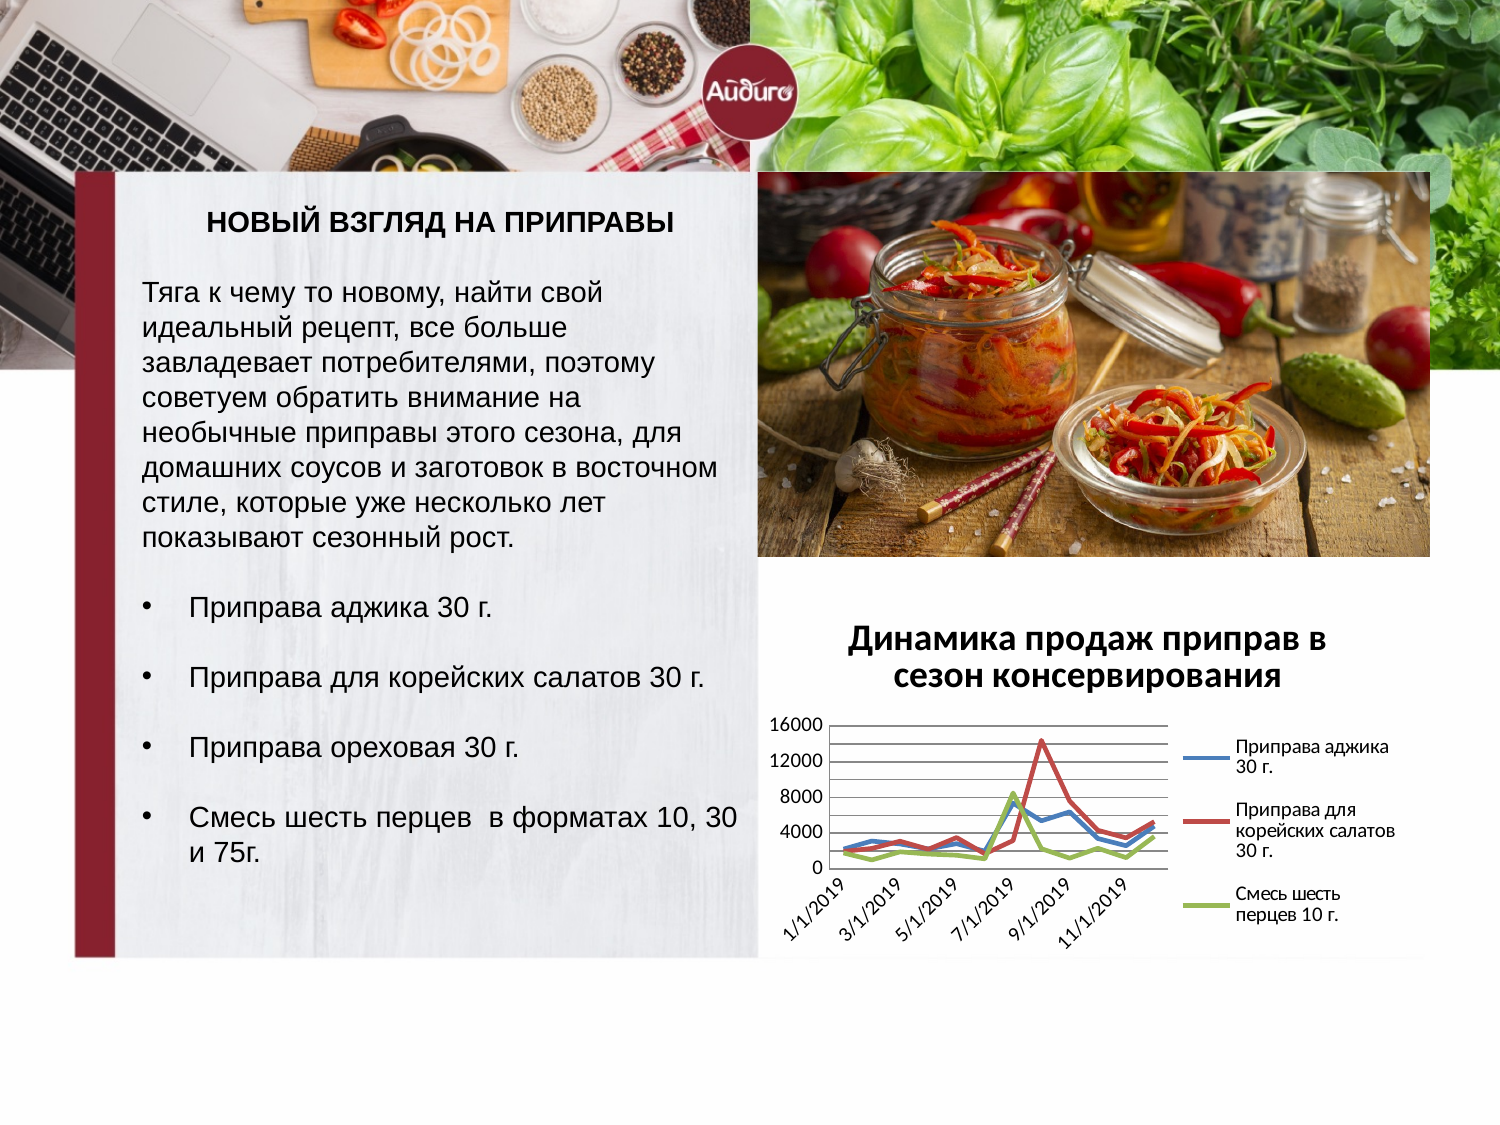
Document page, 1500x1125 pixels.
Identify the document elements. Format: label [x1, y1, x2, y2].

picture [0, 0, 1500, 1125]
chart [755, 595, 1421, 963]
